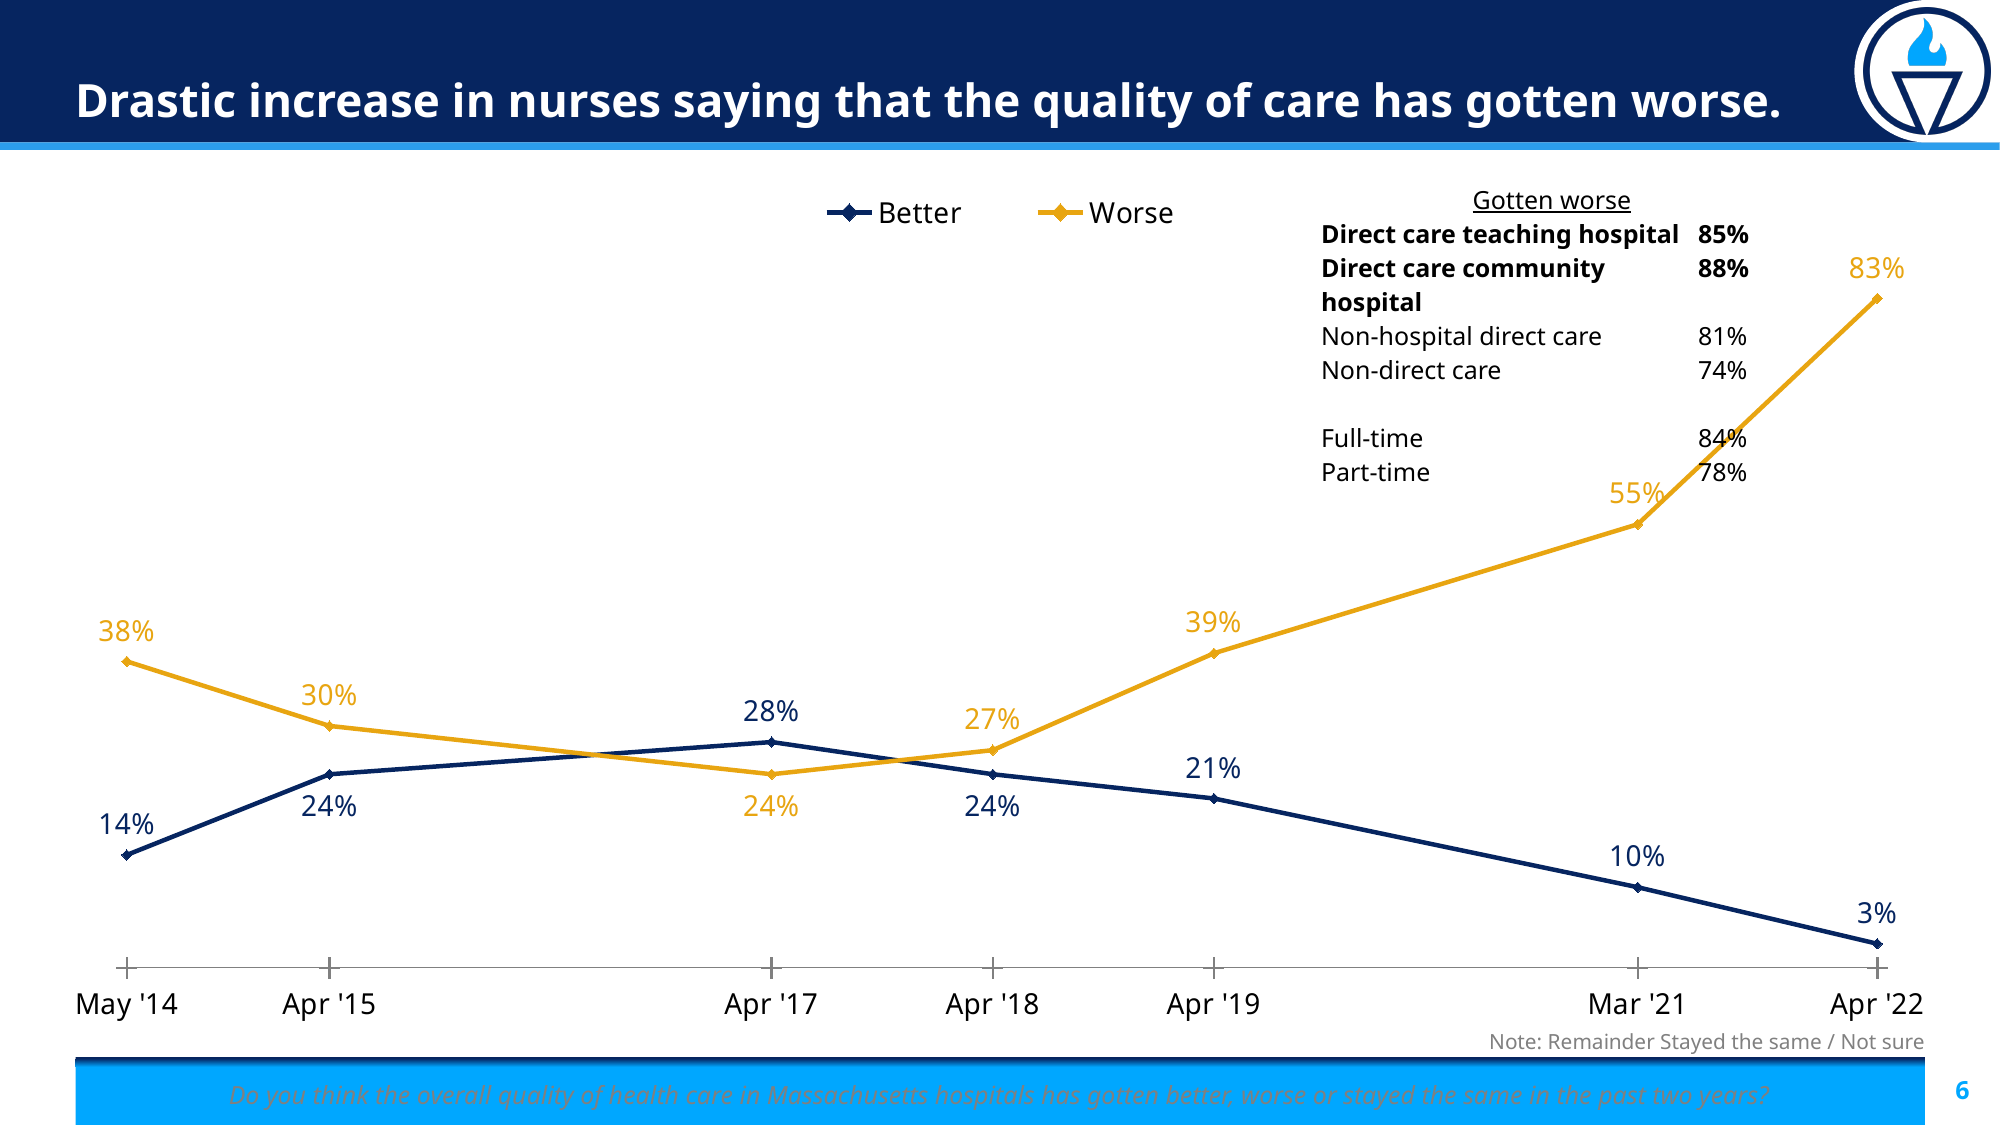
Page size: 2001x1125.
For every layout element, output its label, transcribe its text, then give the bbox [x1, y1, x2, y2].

chart [74, 160, 1925, 1025]
text_box Note: Remainder Stayed the same / Not sure [75, 1025, 1925, 1057]
title Drastic increase in nurses saying that the quality of care has gotten worse. [75, 15, 1838, 128]
list Do you think the overall quality of health care in Massachusetts hospitals has gotten better, worse or stayed the same in the past two years? [75, 1057, 1925, 1125]
picture [1863, 7, 1991, 135]
